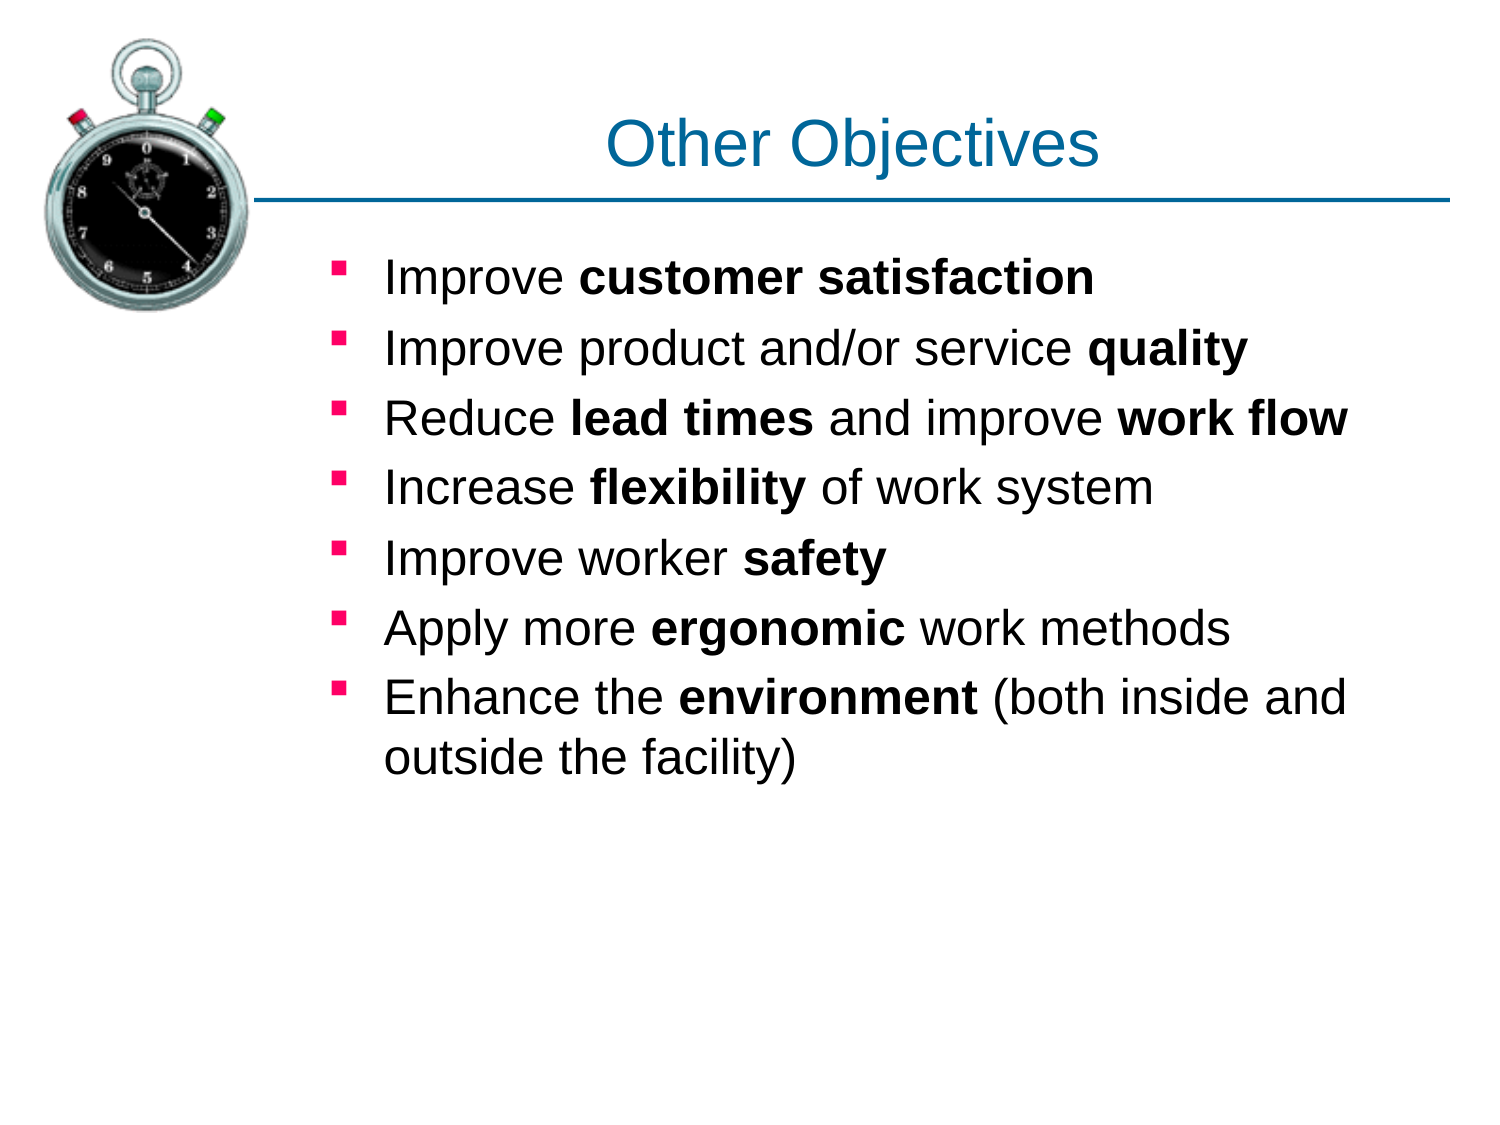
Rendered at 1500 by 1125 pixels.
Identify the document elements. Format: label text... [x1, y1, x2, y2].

title Other Objectives [275, 37, 1450, 188]
picture [37, 37, 254, 313]
list Improve customer satisfaction Improve product and/or service quality Reduce lead times and improve work flow Increase flexibility of work system Improve worker safety Apply more ergonomic work methods Enhance the environment (both inside and outside the facility) [312, 237, 1450, 975]
